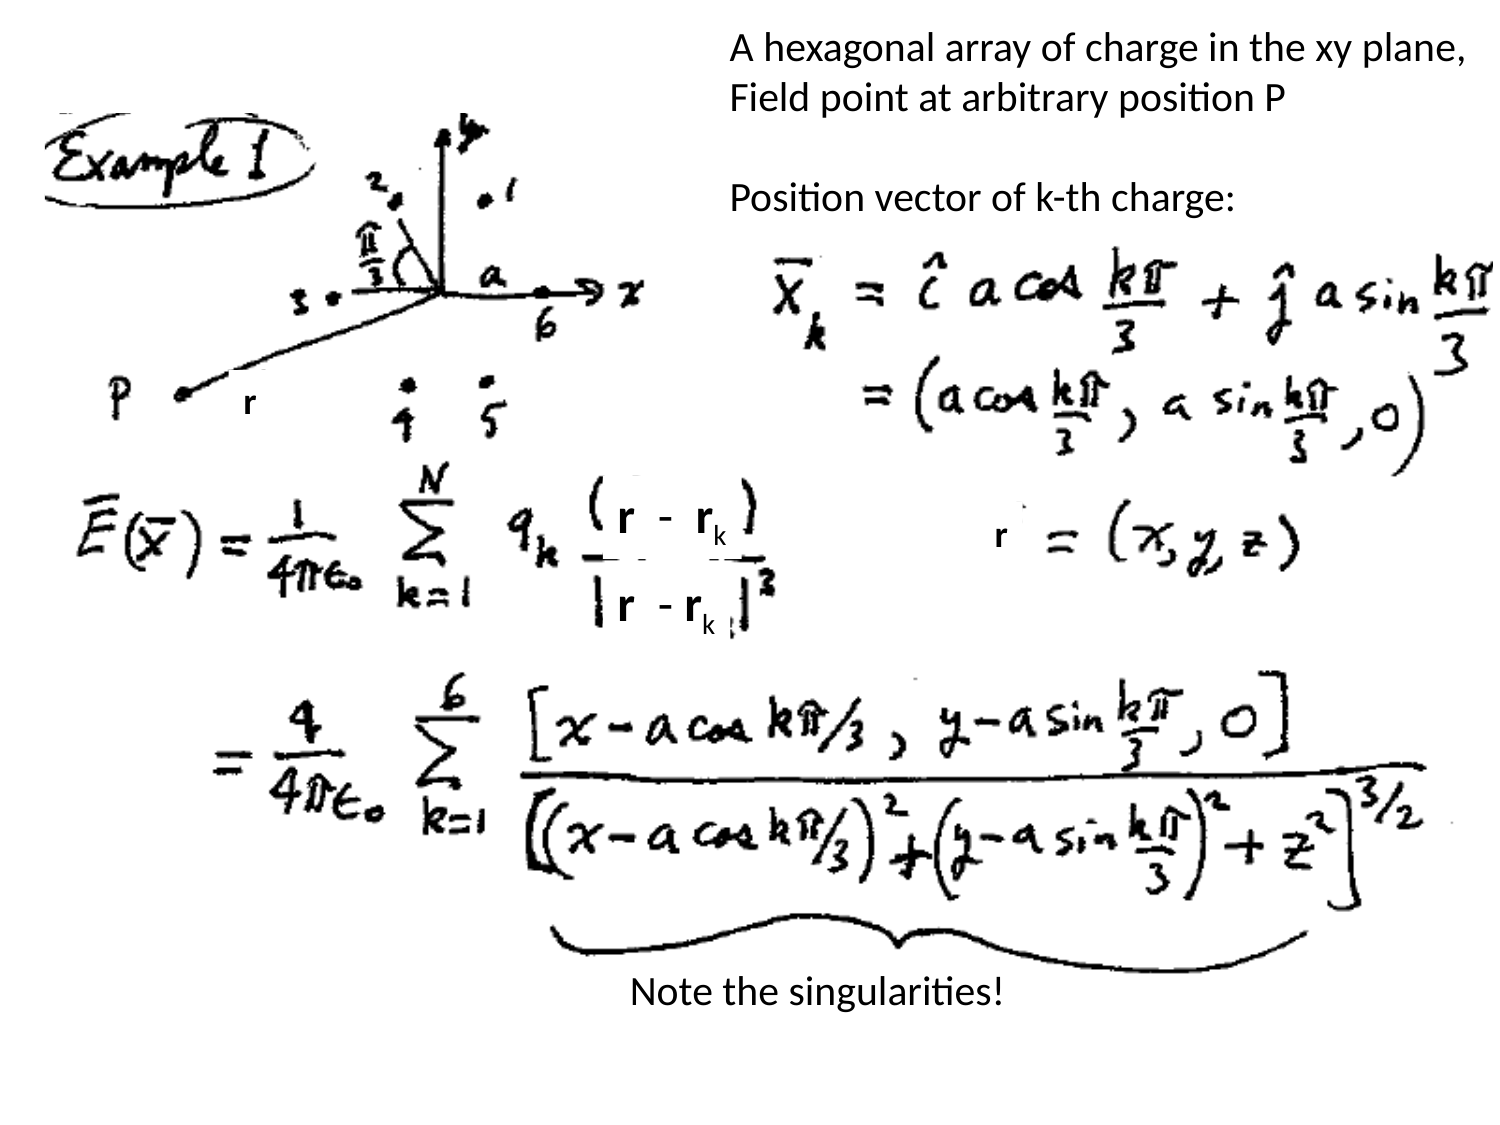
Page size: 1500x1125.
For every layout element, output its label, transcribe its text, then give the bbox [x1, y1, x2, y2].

text_box A hexagonal array of charge in the xy plane, Field point at arbitrary position P Position vector of k-th charge: [714, 12, 1483, 113]
text_box Note the singularities! [615, 975, 1021, 1022]
picture [44, 113, 1493, 975]
